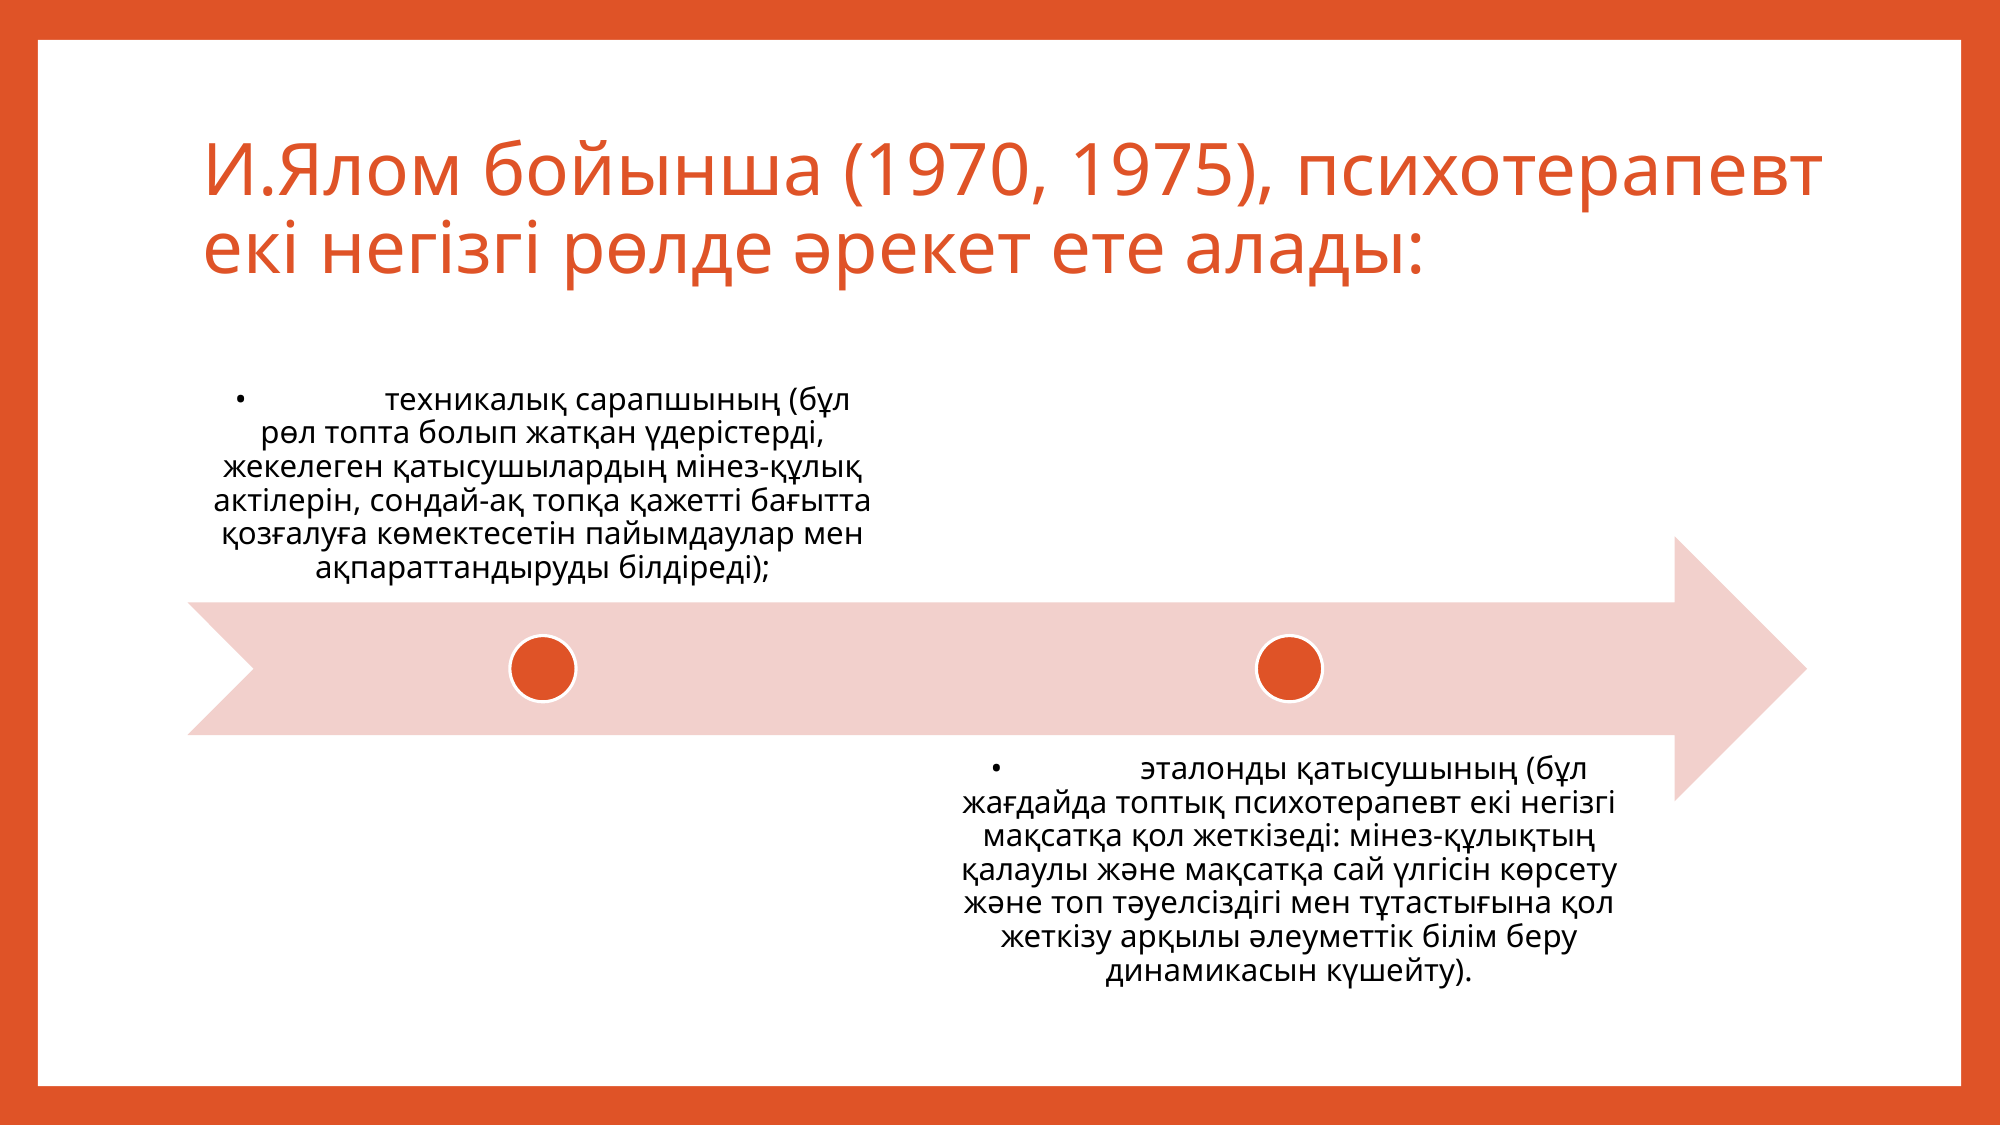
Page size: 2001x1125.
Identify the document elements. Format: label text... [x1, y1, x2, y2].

title И.Ялом бойынша (1970, 1975), психотерапевт екі негізгі рөлде әрекет ете алады: [187, 99, 1898, 323]
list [187, 337, 1808, 1001]
